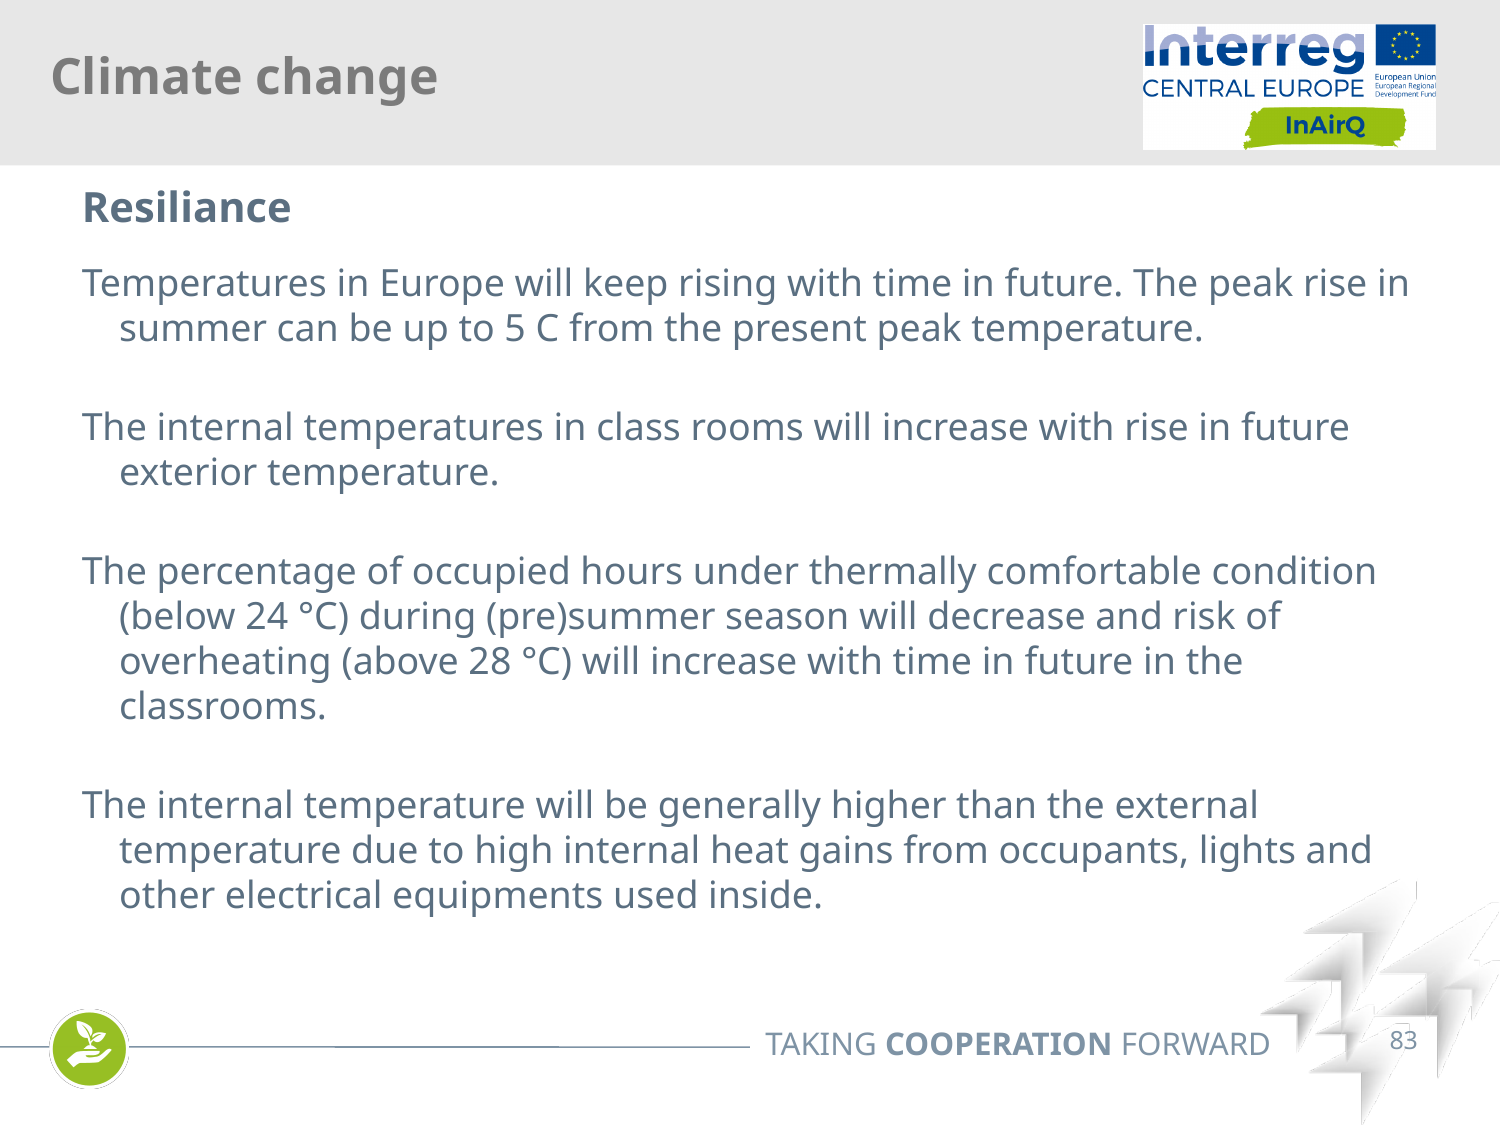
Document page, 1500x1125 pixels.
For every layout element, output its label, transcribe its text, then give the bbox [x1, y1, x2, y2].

text_box Temperatures in Europe will keep rising with time in future. The peak rise in summer can be up to 5 C from the present peak temperature. The internal temperatures in class rooms will increase with rise in future exterior temperature. The percentage of occupied hours under thermally comfortable condition (below 24 °C) during (pre)summer season will decrease and risk of overheating (above 28 °C) will increase with time in future in the classrooms. The internal temperature will be generally higher than the external temperature due to high internal heat gains from occupants, lights and other electrical equipments used inside. [29, 295, 1435, 1003]
text_box Climate change [0, 10, 900, 139]
picture [1143, 24, 1436, 150]
picture [1260, 878, 1500, 1125]
text_box Resiliance [29, 171, 1435, 295]
picture [49, 1009, 129, 1089]
